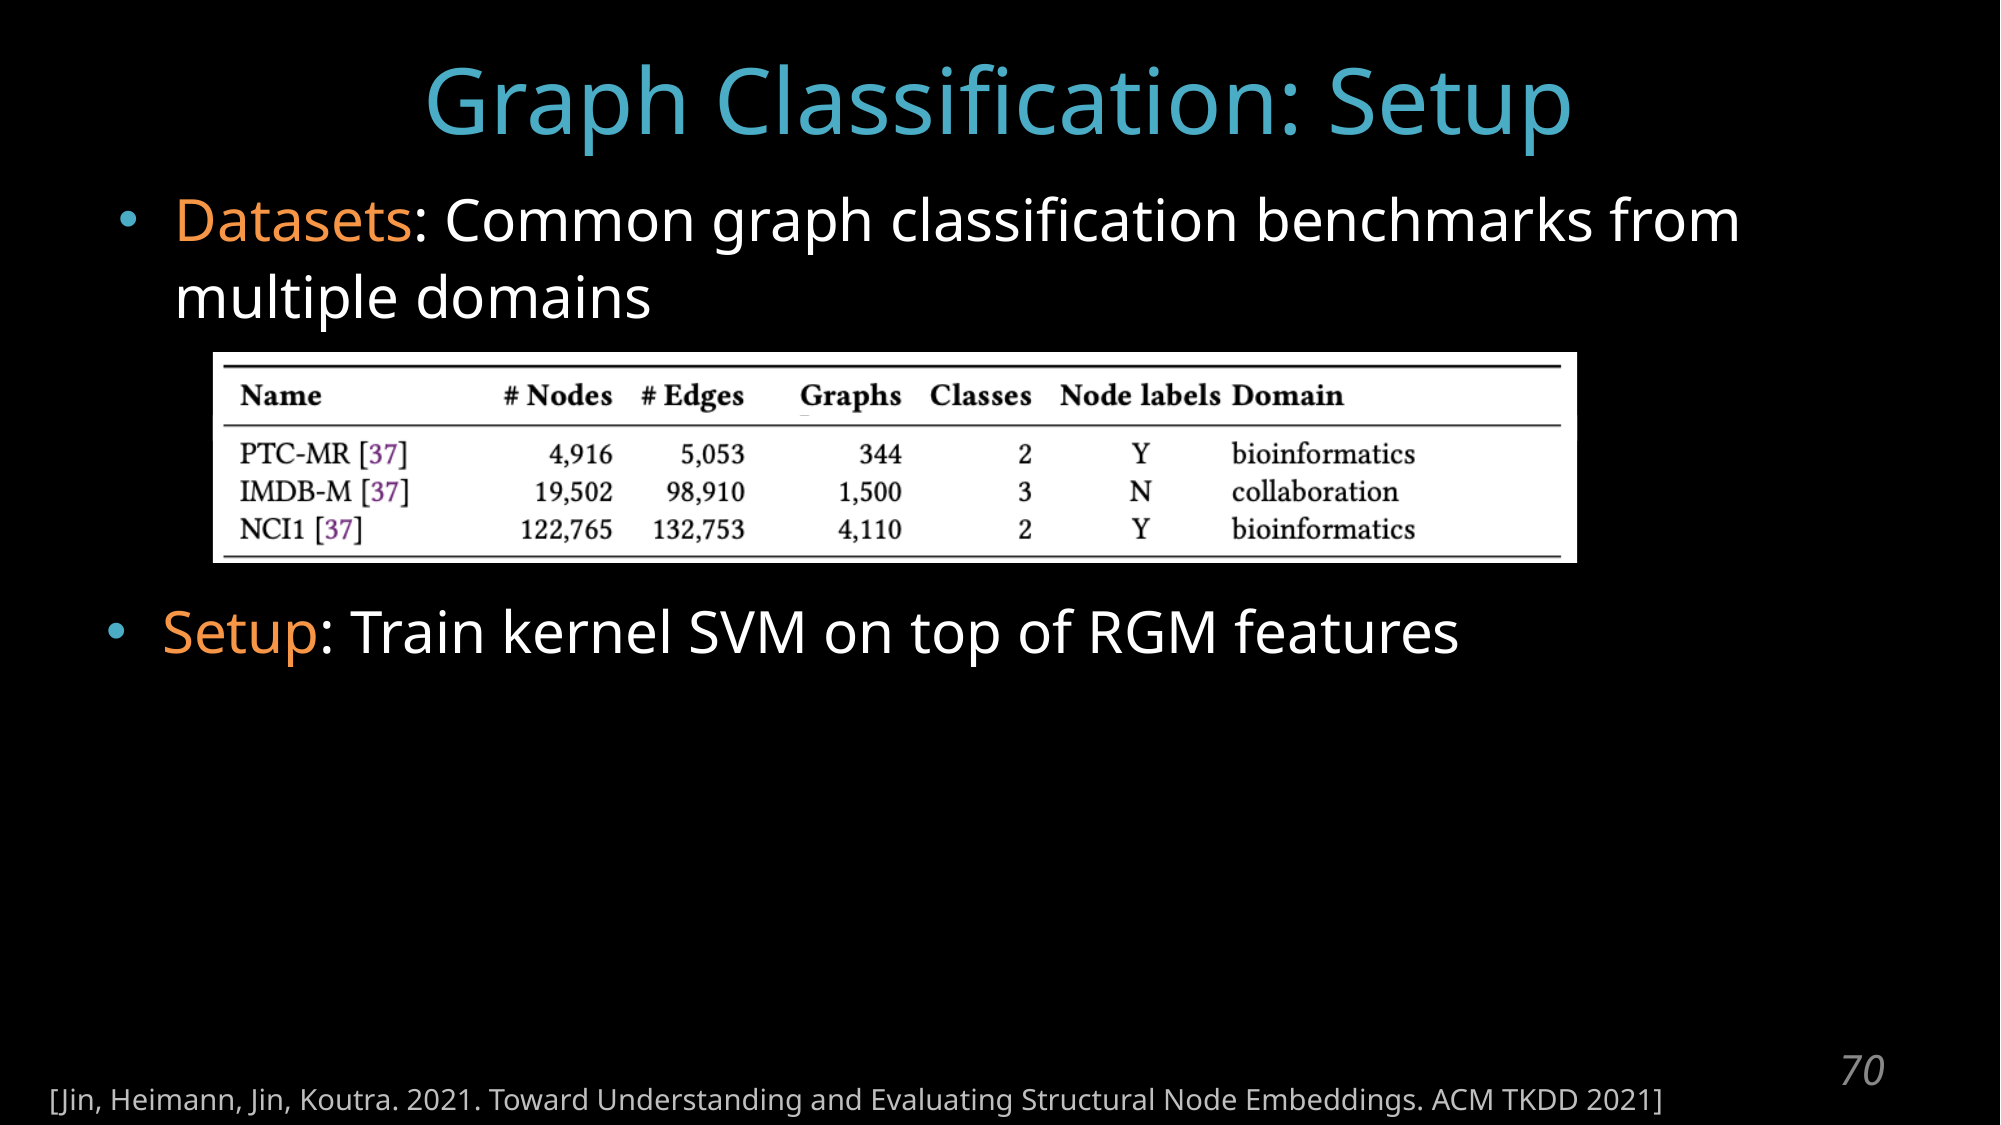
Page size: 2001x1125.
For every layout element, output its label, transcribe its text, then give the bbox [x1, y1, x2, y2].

text_box [Jin, Heimann, Jin, Koutra. 2021. Toward Understanding and Evaluating Structural Node Embeddings. ACM TKDD 2021] [34, 1066, 1735, 1125]
slide_number ‹#› [1496, 1042, 1900, 1103]
text_box Datasets: Common graph classification benchmarks from multiple domains [103, 161, 1841, 260]
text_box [212, 352, 1578, 563]
text_box Setup: Train kernel SVM on top of RGM features [91, 573, 1829, 673]
title Graph Classification: Setup [99, 3, 1900, 192]
